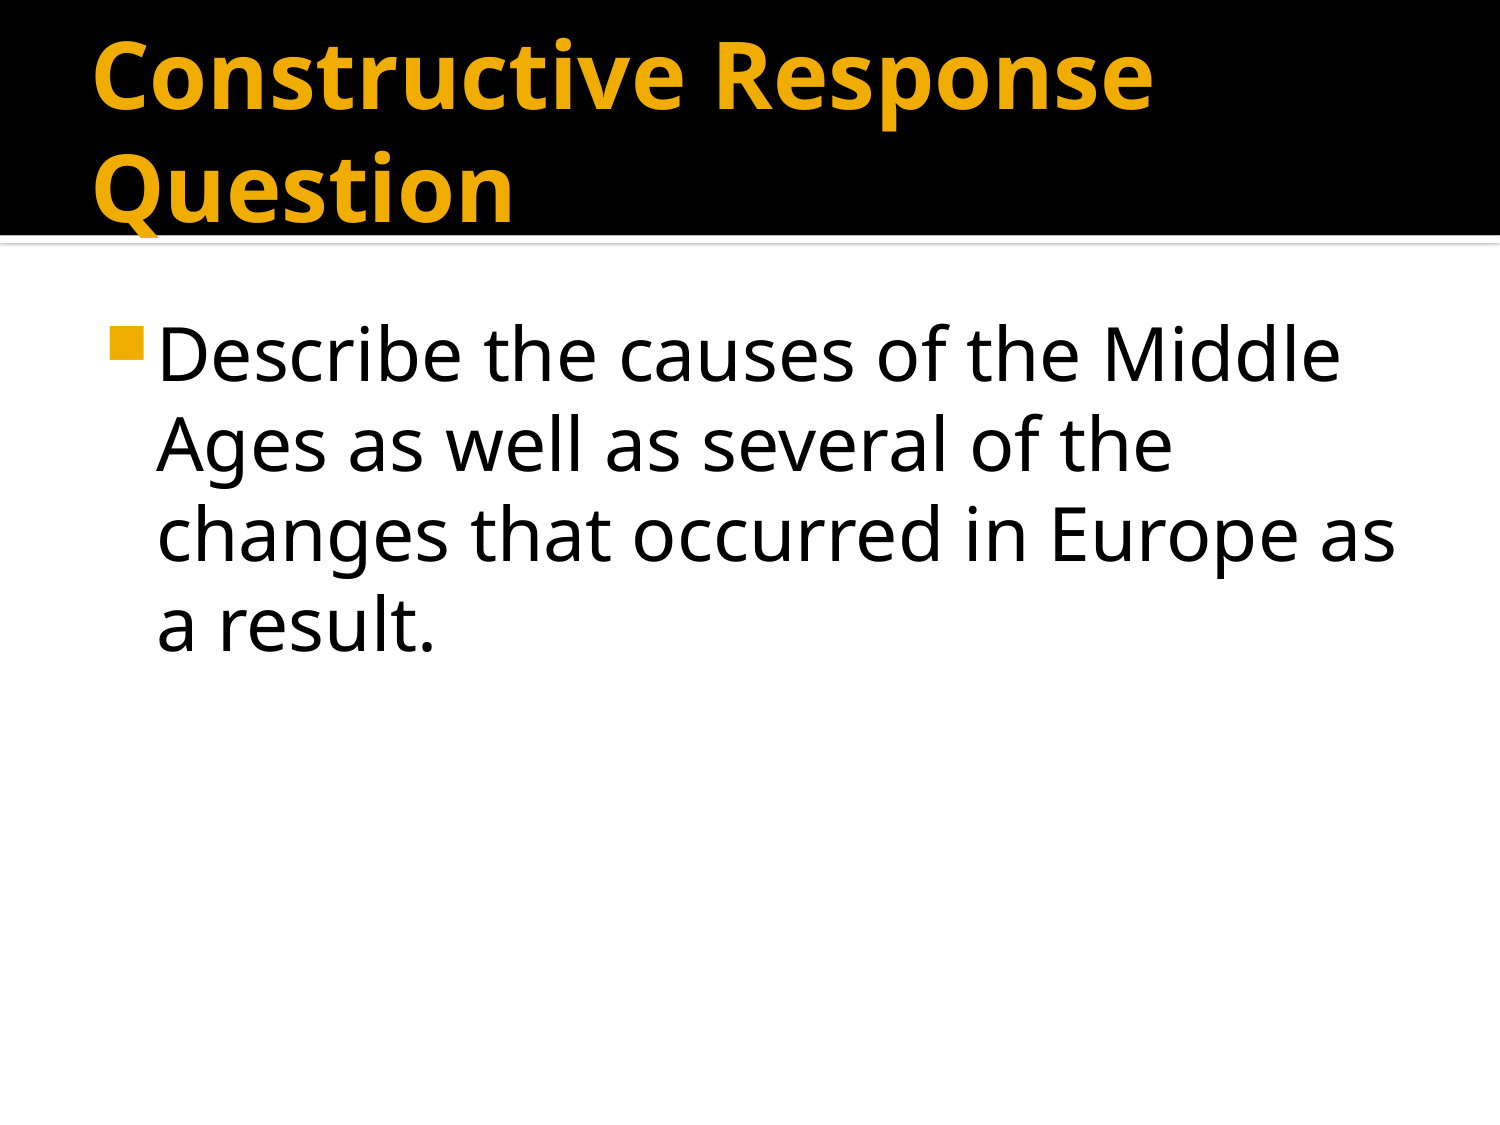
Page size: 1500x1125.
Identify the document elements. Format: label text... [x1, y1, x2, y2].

title Constructive Response Question [75, 25, 1425, 231]
list Describe the causes of the Middle Ages as well as several of the changes that occurred in Europe as a result. [75, 291, 1425, 1050]
